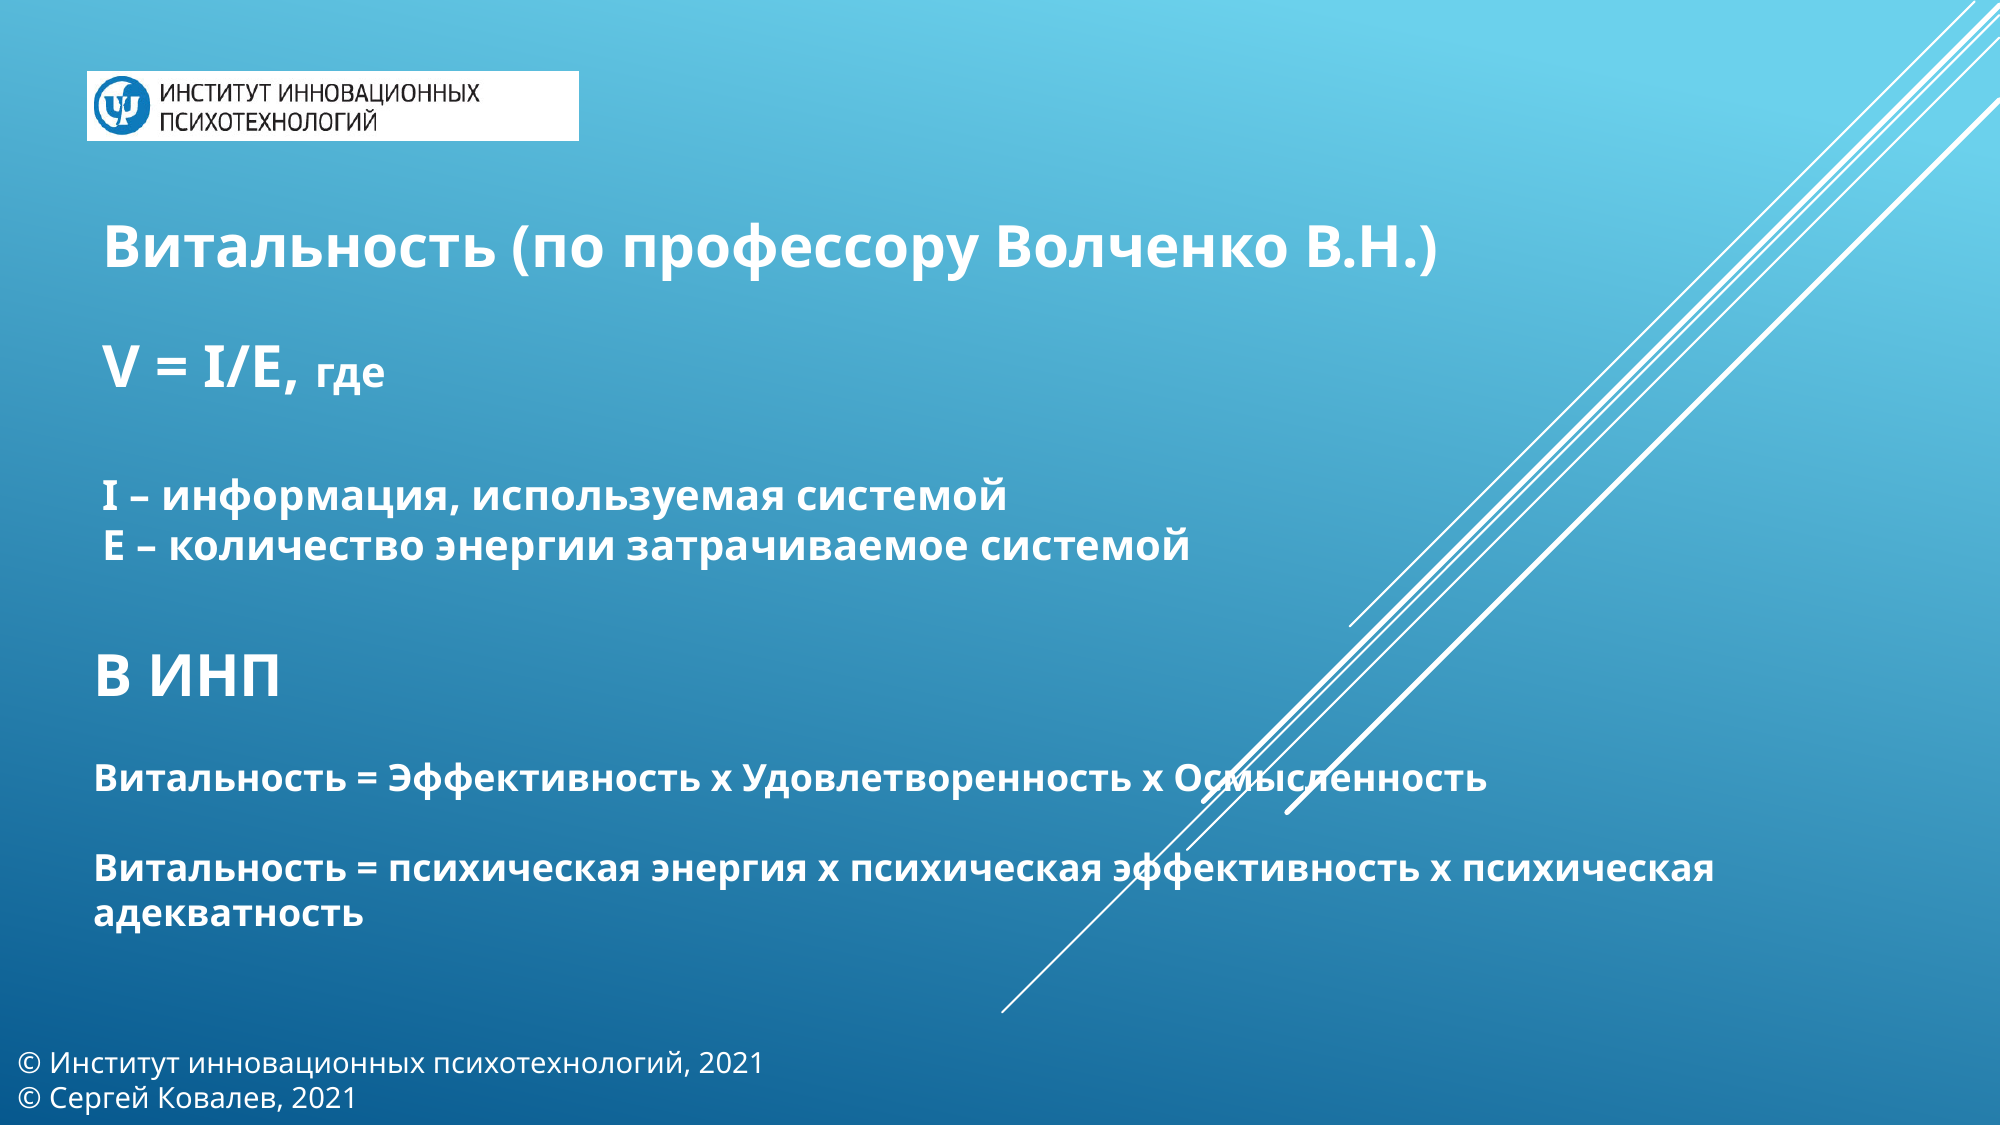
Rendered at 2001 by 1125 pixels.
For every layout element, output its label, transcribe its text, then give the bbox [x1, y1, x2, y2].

text_box В ИНП Витальность = Эффективность х Удовлетворенность х Осмысленность Витальность = психическая энергия х психическая эффективность х психическая адекватность [78, 631, 1848, 941]
text_box © Институт инновационных психотехнологий, 2021 © Сергей Ковалев, 2021 [2, 1036, 1003, 1122]
picture [87, 71, 579, 141]
text_box Витальность (по профессору Волченко В.Н.) V = I/E, где I – информация, используемая системой E – количество энергии затрачиваемое системой [87, 201, 1737, 576]
